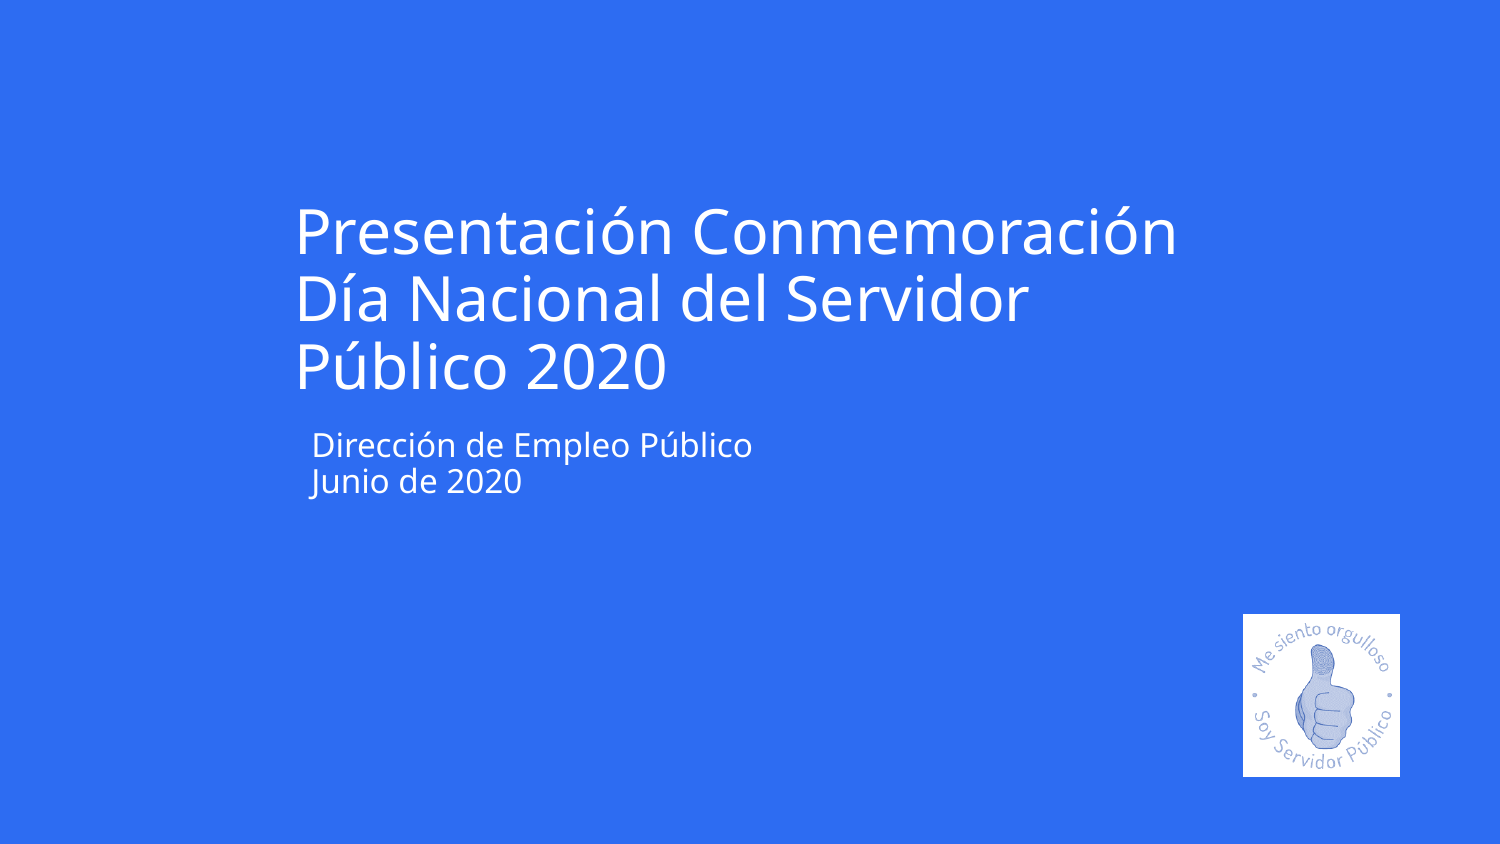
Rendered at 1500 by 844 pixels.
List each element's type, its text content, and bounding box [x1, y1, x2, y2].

title Presentación Conmemoración Día Nacional del Servidor Público 2020 [282, 248, 1244, 355]
picture [1243, 614, 1400, 777]
text_box Dirección de Empleo Público Junio de 2020 [300, 412, 1262, 518]
